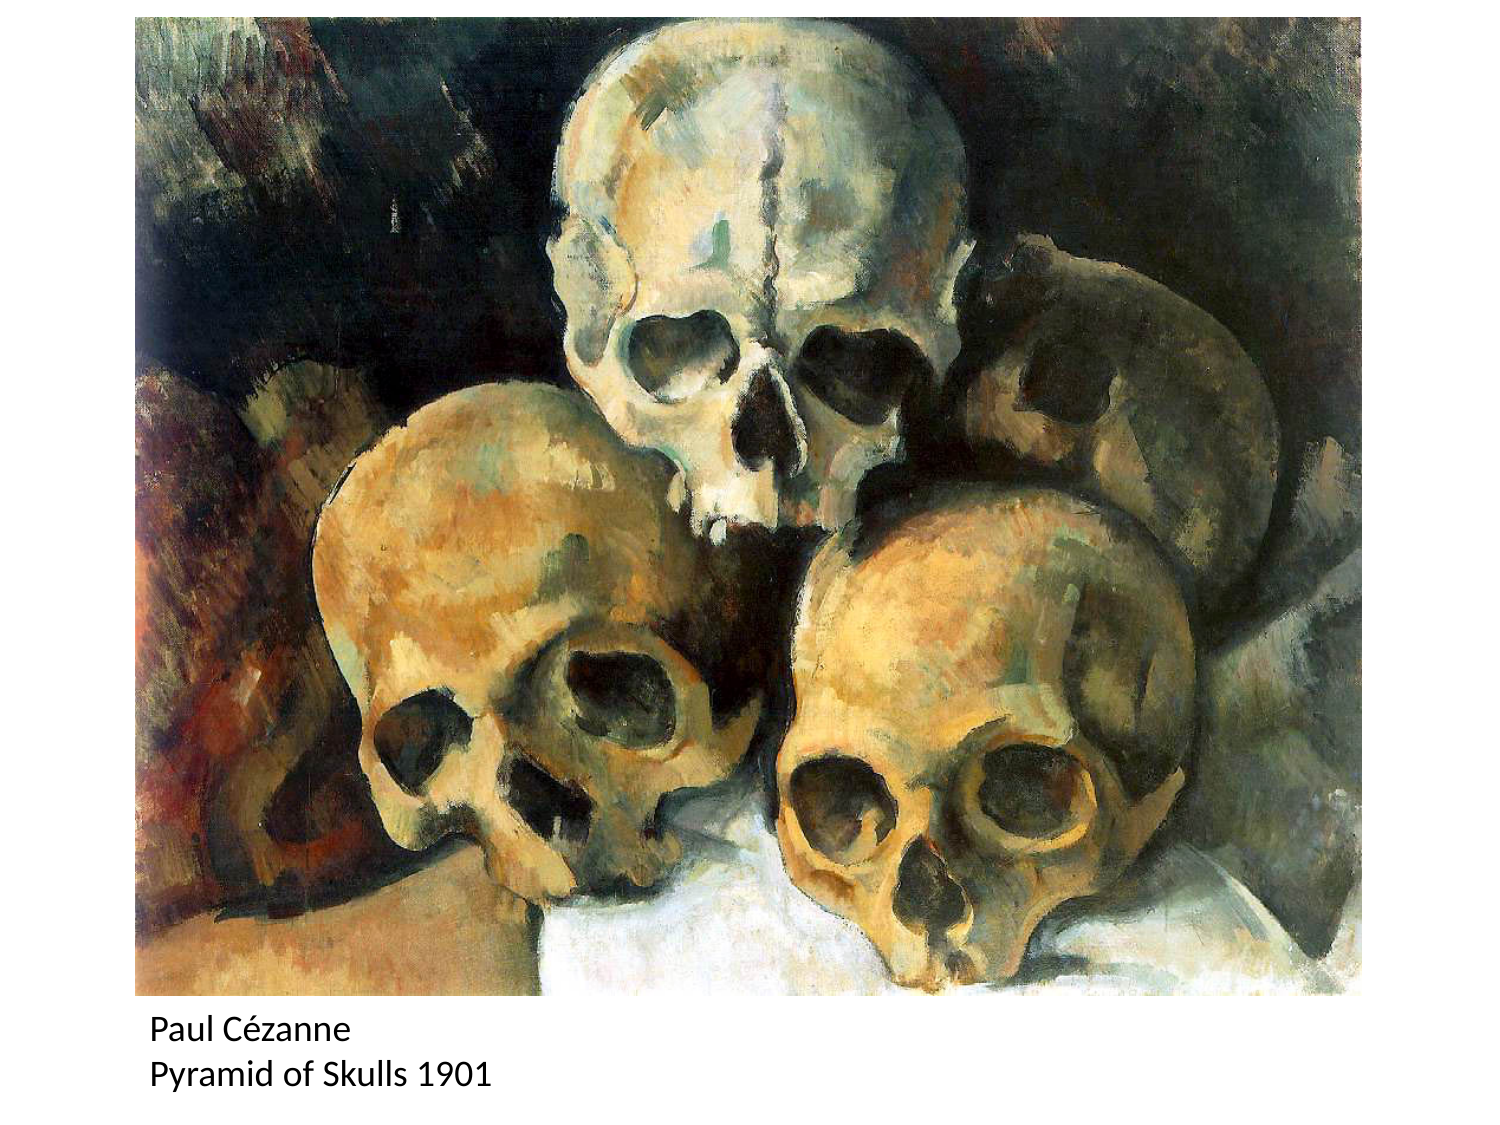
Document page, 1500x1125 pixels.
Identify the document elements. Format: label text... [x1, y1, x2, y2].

picture [135, 16, 1362, 997]
text_box Paul Cézanne Pyramid of Skulls 1901 [134, 1004, 885, 1125]
